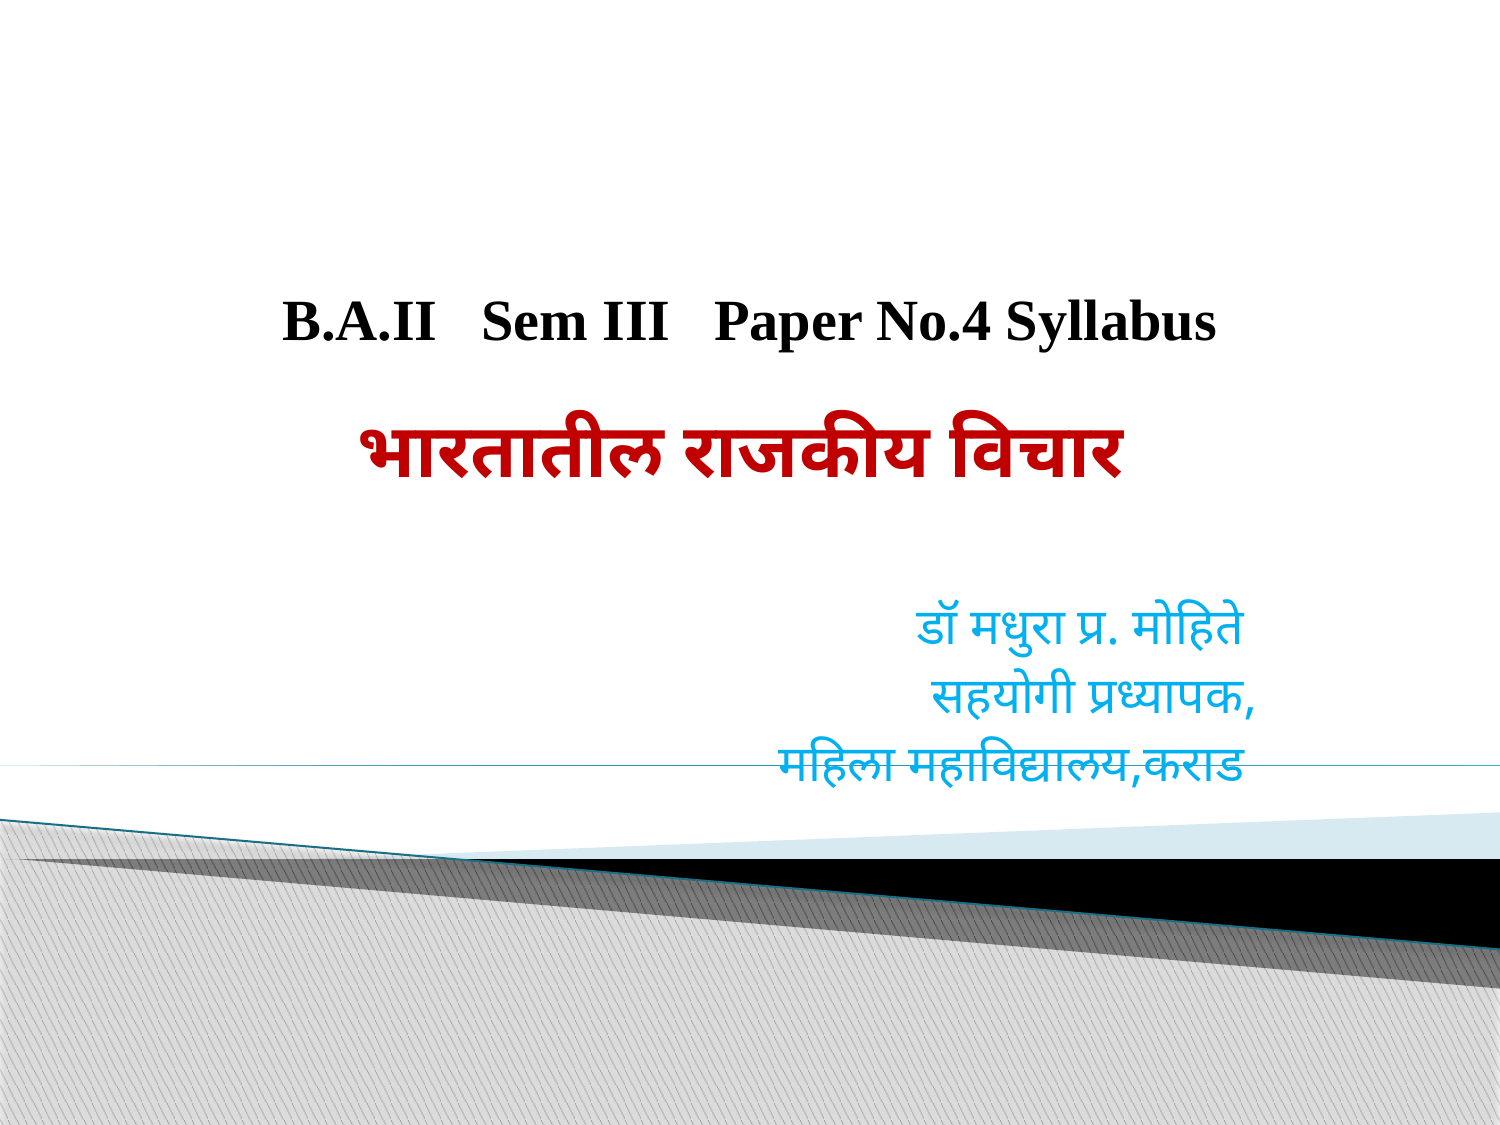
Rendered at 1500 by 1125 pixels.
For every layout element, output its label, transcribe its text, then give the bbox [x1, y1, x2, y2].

picture [1275, 932, 1500, 989]
subtitle डॉ मधुरा प्र. मोहिते सहयोगी प्रध्यापक, महिला महाविद्यालय,कराड [225, 587, 1275, 975]
picture [5, 859, 225, 878]
title B.A.II Sem III Paper No.4 Syllabus भारतातील राजकीय विचार [112, 99, 1388, 500]
